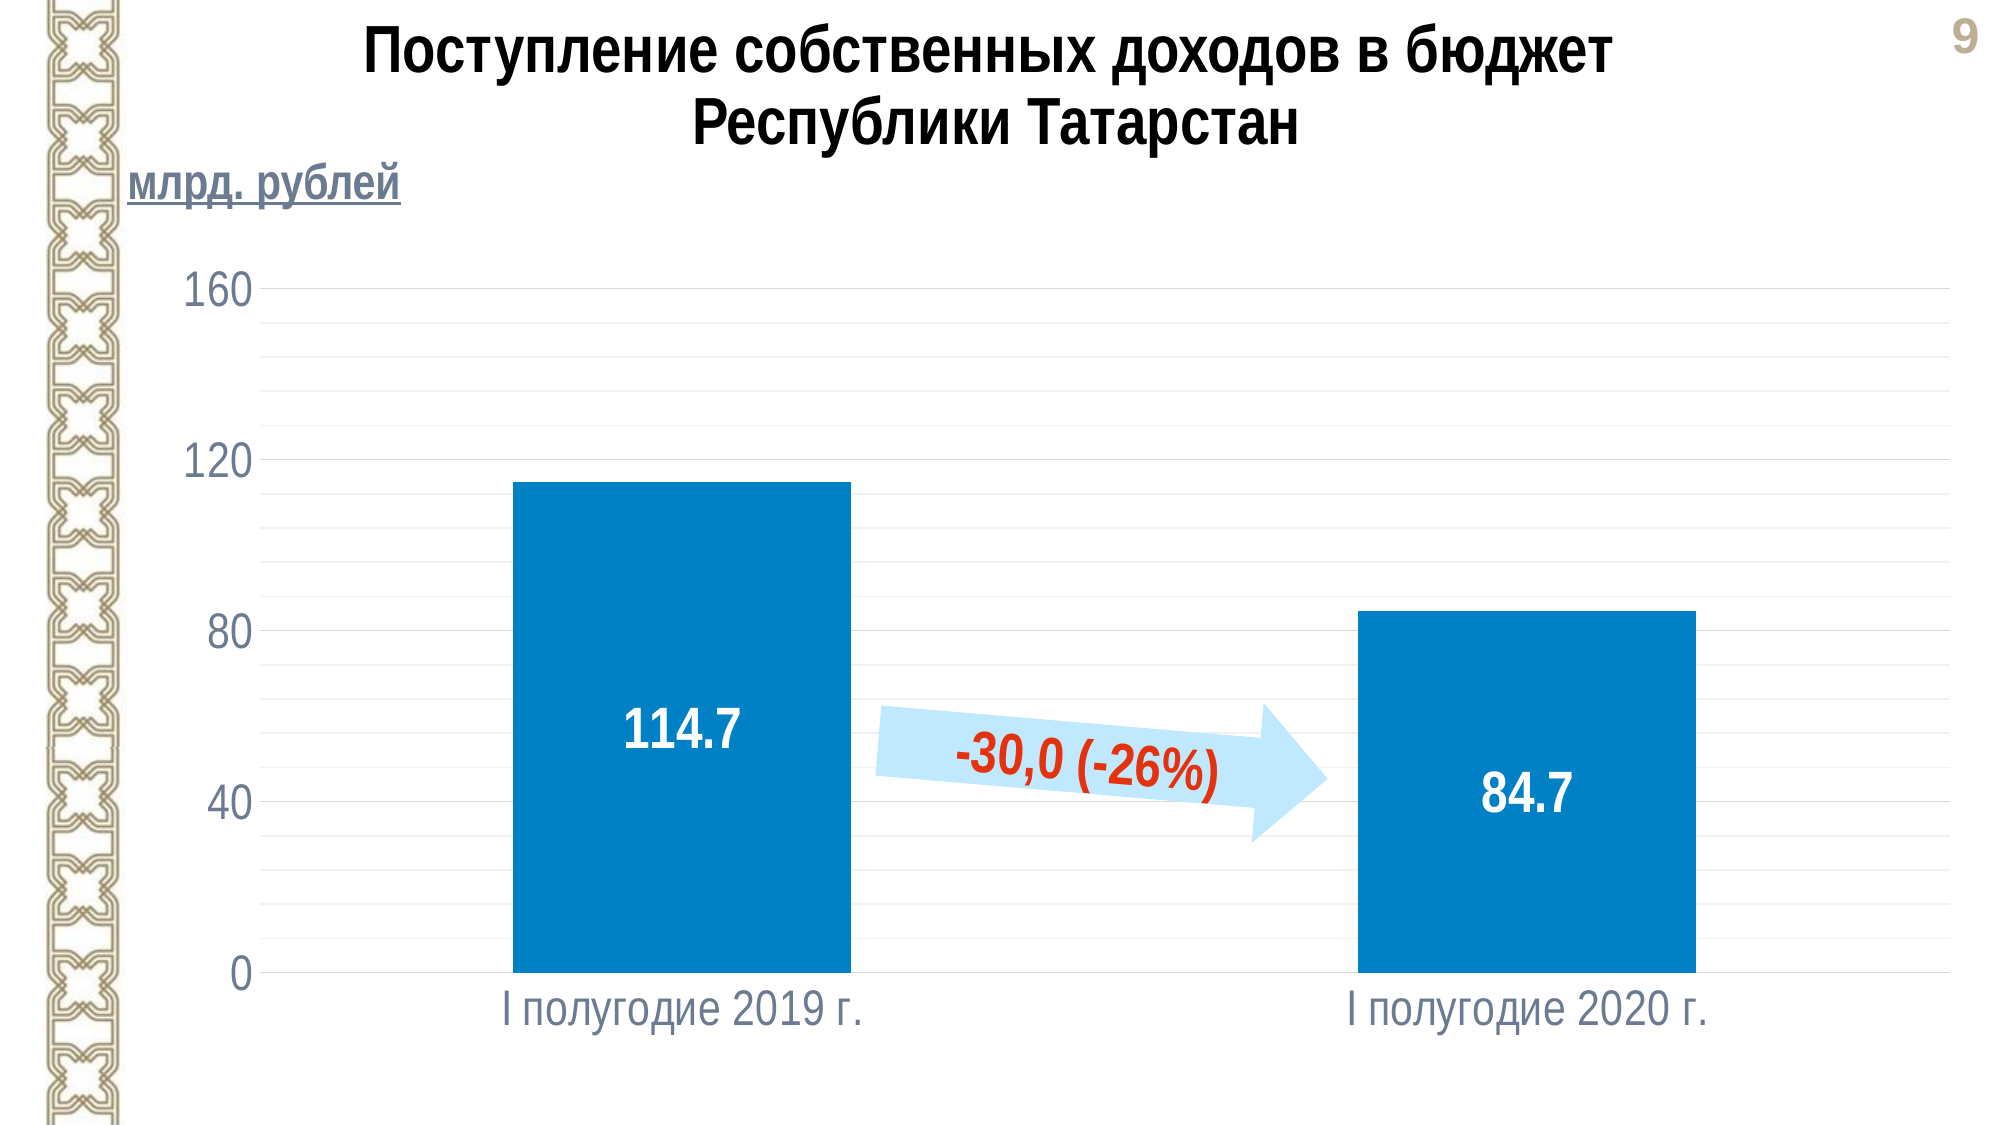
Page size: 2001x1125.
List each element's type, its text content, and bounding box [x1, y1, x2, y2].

text_box млрд. рублей [112, 142, 428, 217]
list Поступление собственных доходов в бюджет Республики Татарстан [112, 7, 1882, 102]
chart [70, 258, 1965, 1118]
picture [0, 0, 127, 1125]
